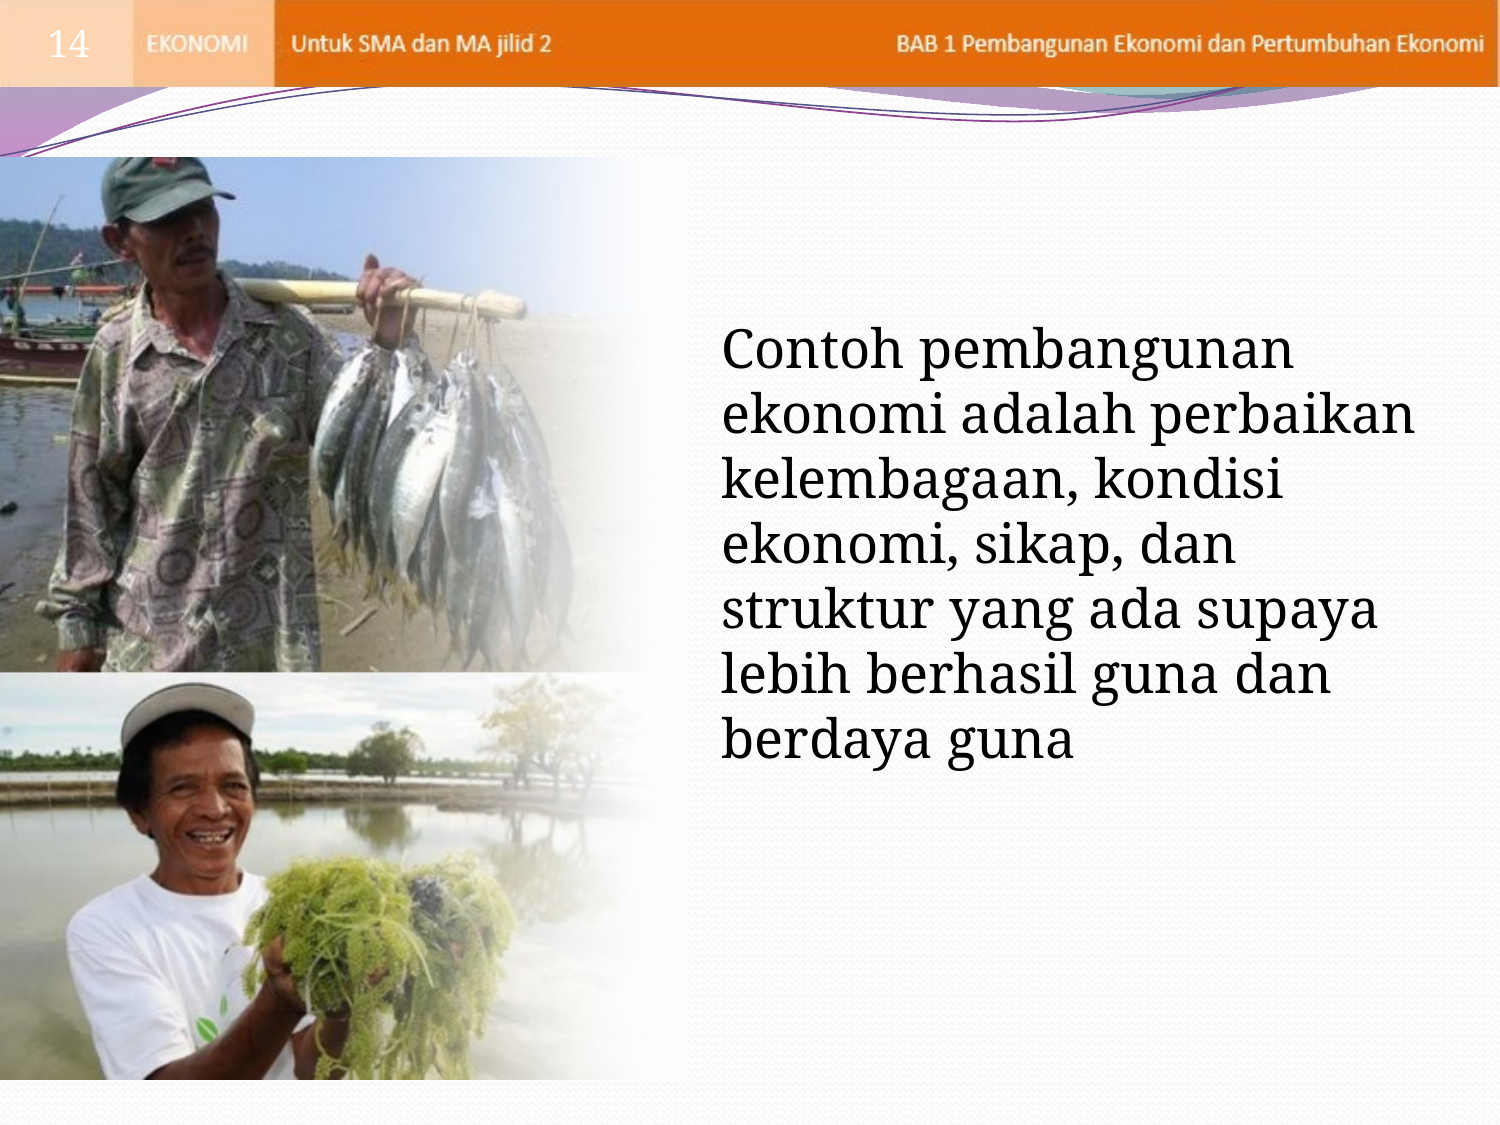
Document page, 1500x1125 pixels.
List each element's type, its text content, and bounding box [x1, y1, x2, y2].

picture [0, 0, 1500, 87]
picture [0, 157, 687, 1080]
list Contoh pembangunan ekonomi adalah perbaikan kelembagaan, kondisi ekonomi, sikap, dan struktur yang ada supaya lebih berhasil guna dan berdaya guna [706, 307, 1434, 1021]
